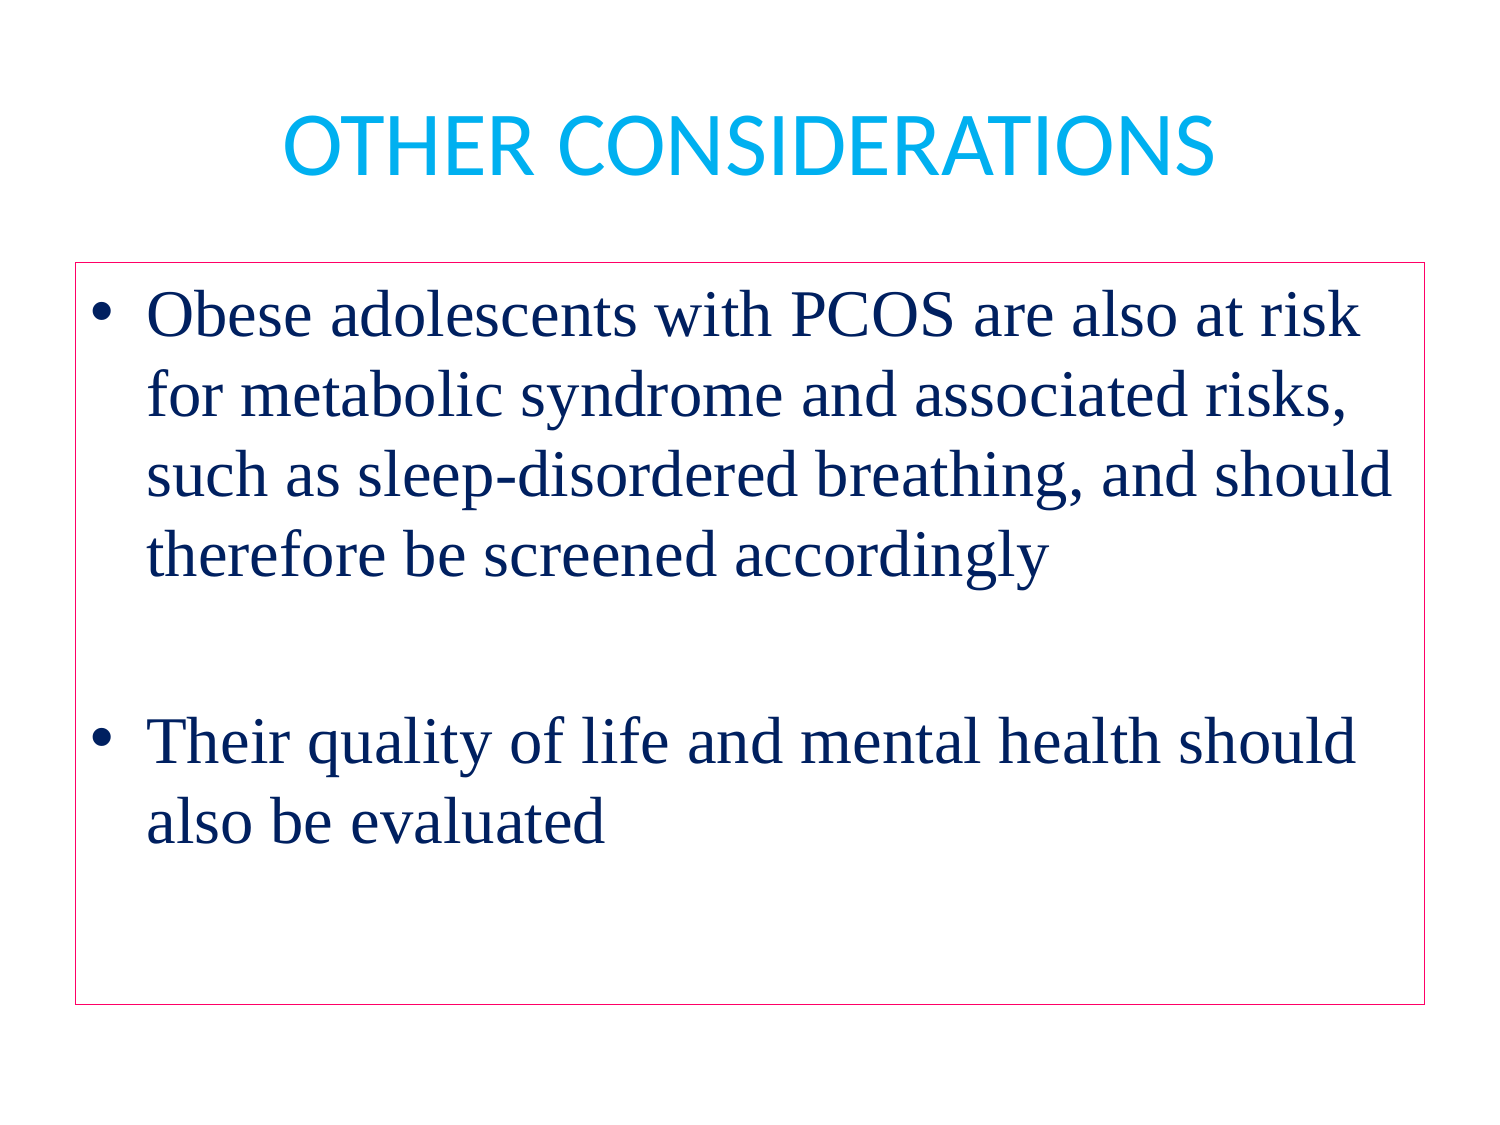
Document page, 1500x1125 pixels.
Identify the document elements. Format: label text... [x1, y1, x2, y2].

title OTHER CONSIDERATIONS [75, 45, 1425, 233]
list Obese adolescents with PCOS are also at risk for metabolic syndrome and associated risks, such as sleep-disordered breathing, and should therefore be screened accordingly Their quality of life and mental health should also be evaluated [75, 262, 1425, 1005]
